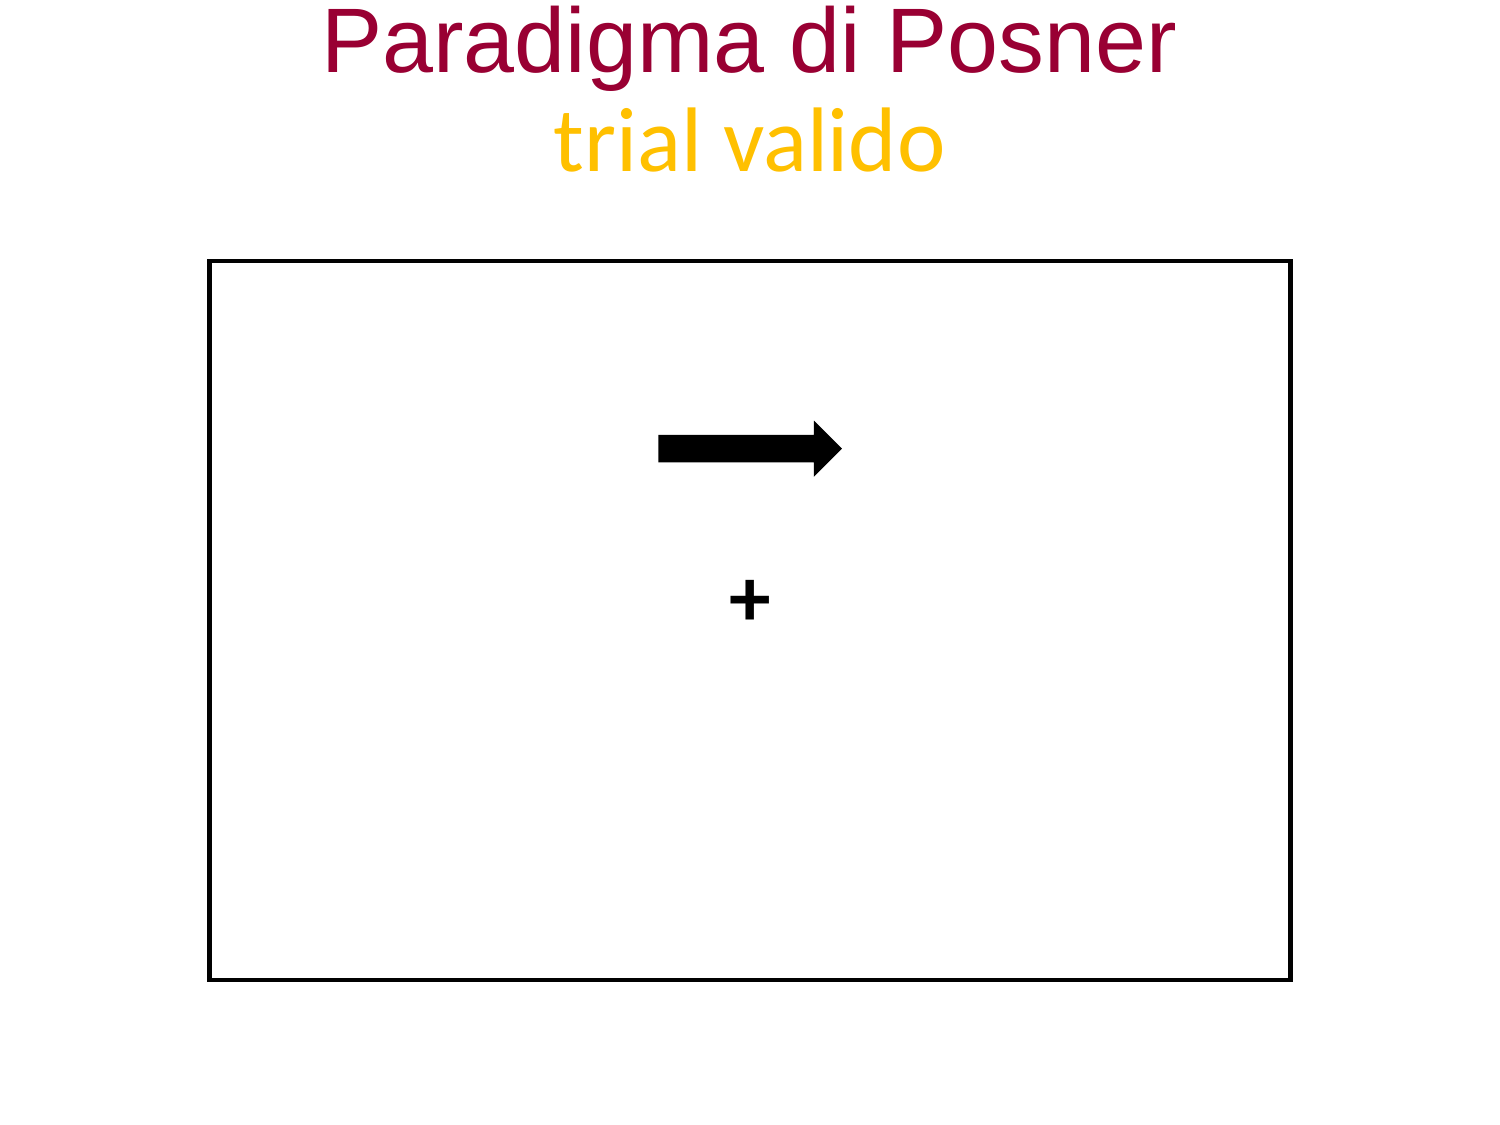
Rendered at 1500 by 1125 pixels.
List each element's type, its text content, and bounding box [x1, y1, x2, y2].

text_box [658, 420, 842, 477]
text_box [208, 260, 1292, 981]
text_box Paradigma di Posner trial valido [24, 11, 1476, 175]
text_box + [714, 535, 786, 651]
